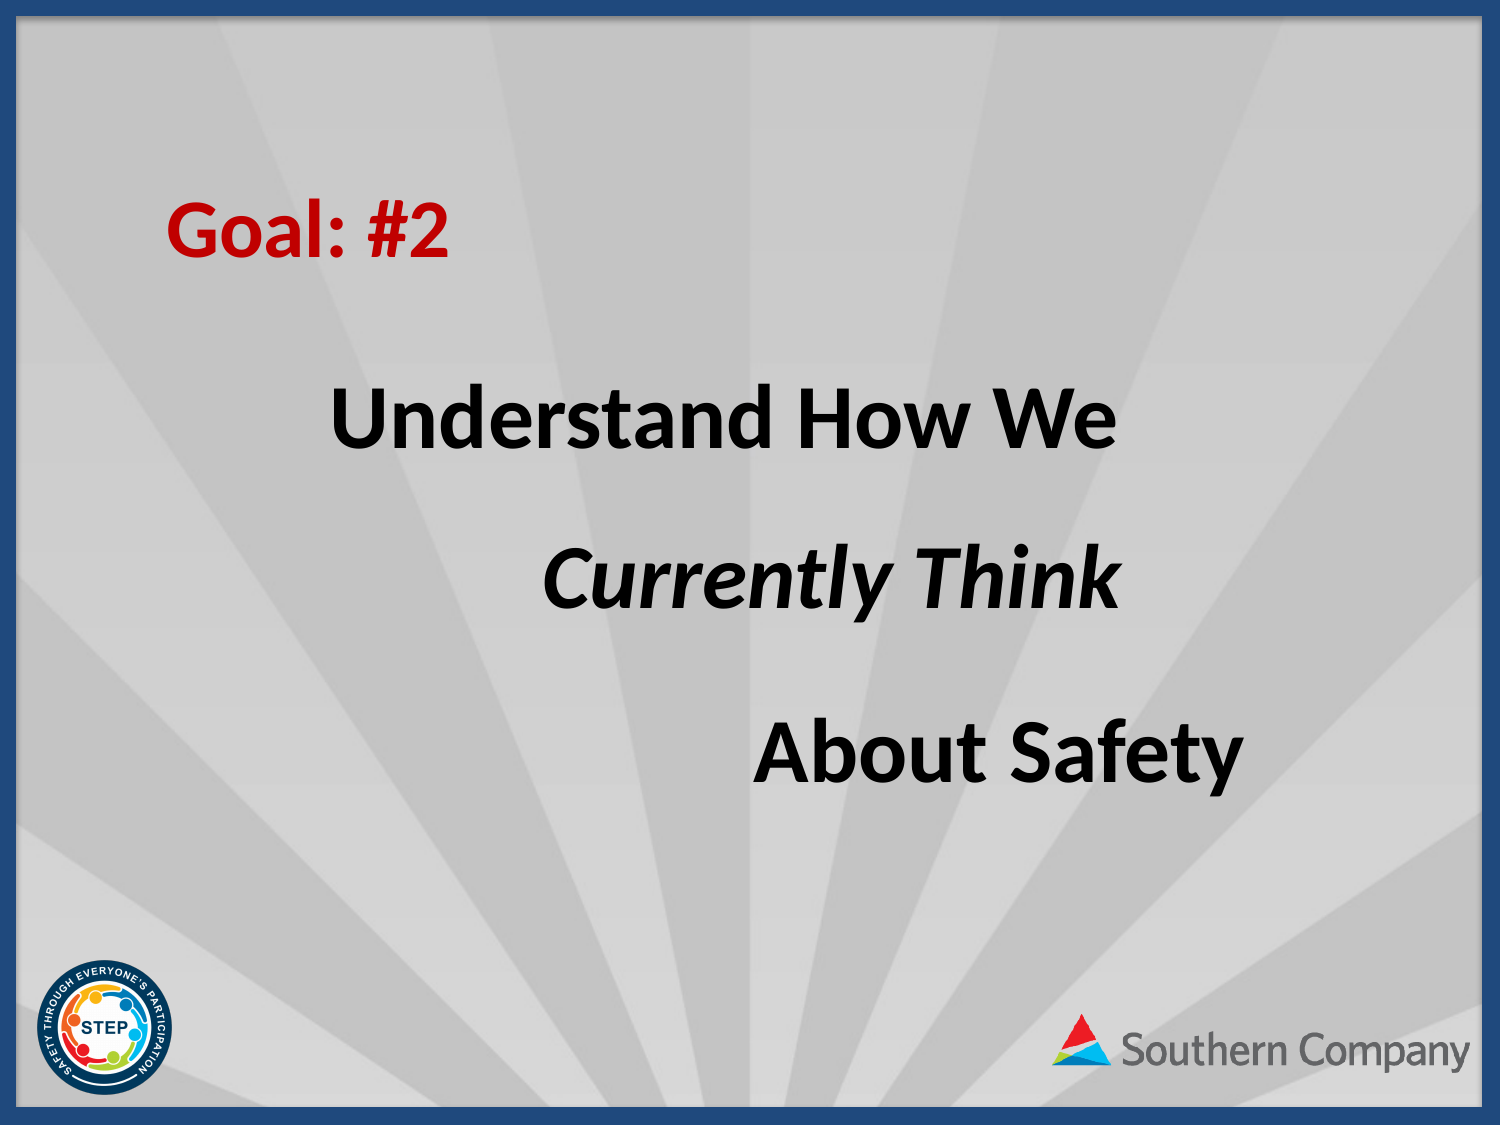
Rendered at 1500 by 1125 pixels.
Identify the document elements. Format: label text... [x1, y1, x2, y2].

text_box Goal: #2 [151, 166, 466, 282]
text_box About Safety [739, 683, 1355, 809]
text_box Currently Think [527, 509, 1138, 635]
picture [16, 16, 1482, 1107]
text_box Understand How We [315, 349, 1135, 475]
